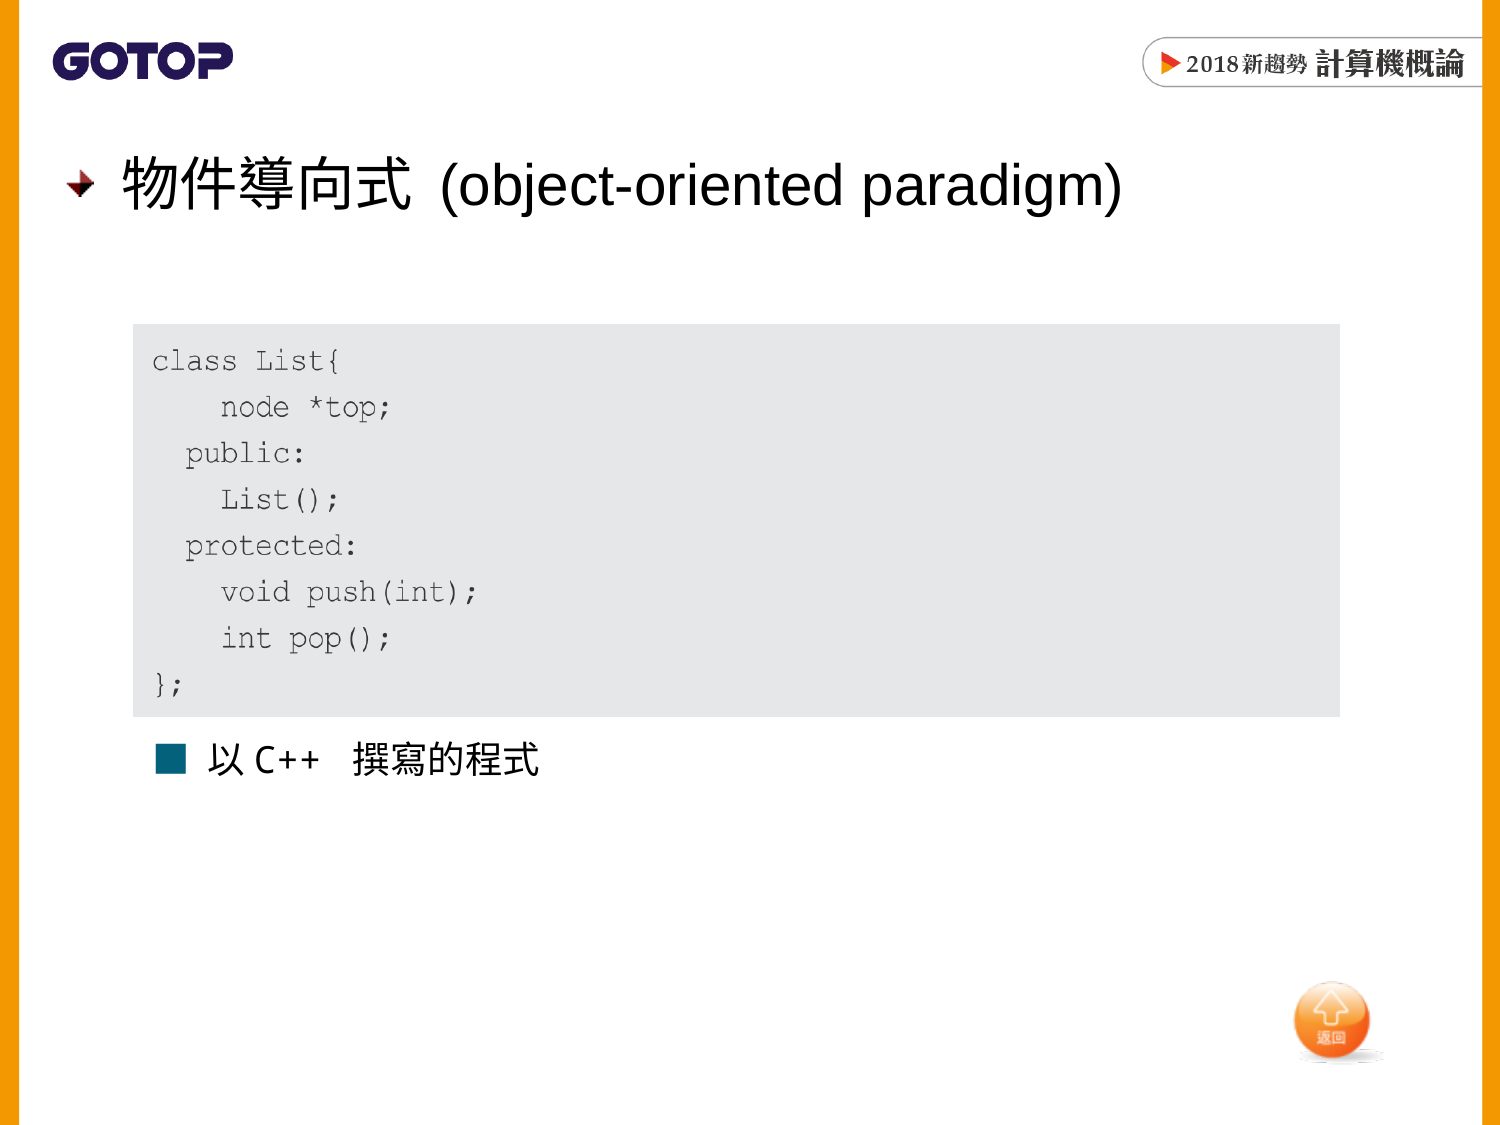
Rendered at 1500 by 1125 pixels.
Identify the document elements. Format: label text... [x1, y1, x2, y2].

picture [0, 0, 1500, 1125]
text_box ■ 以C++ 撰寫的程式 [137, 734, 1088, 789]
list 物件導向式 (object-oriented paradigm) [50, 140, 1475, 875]
